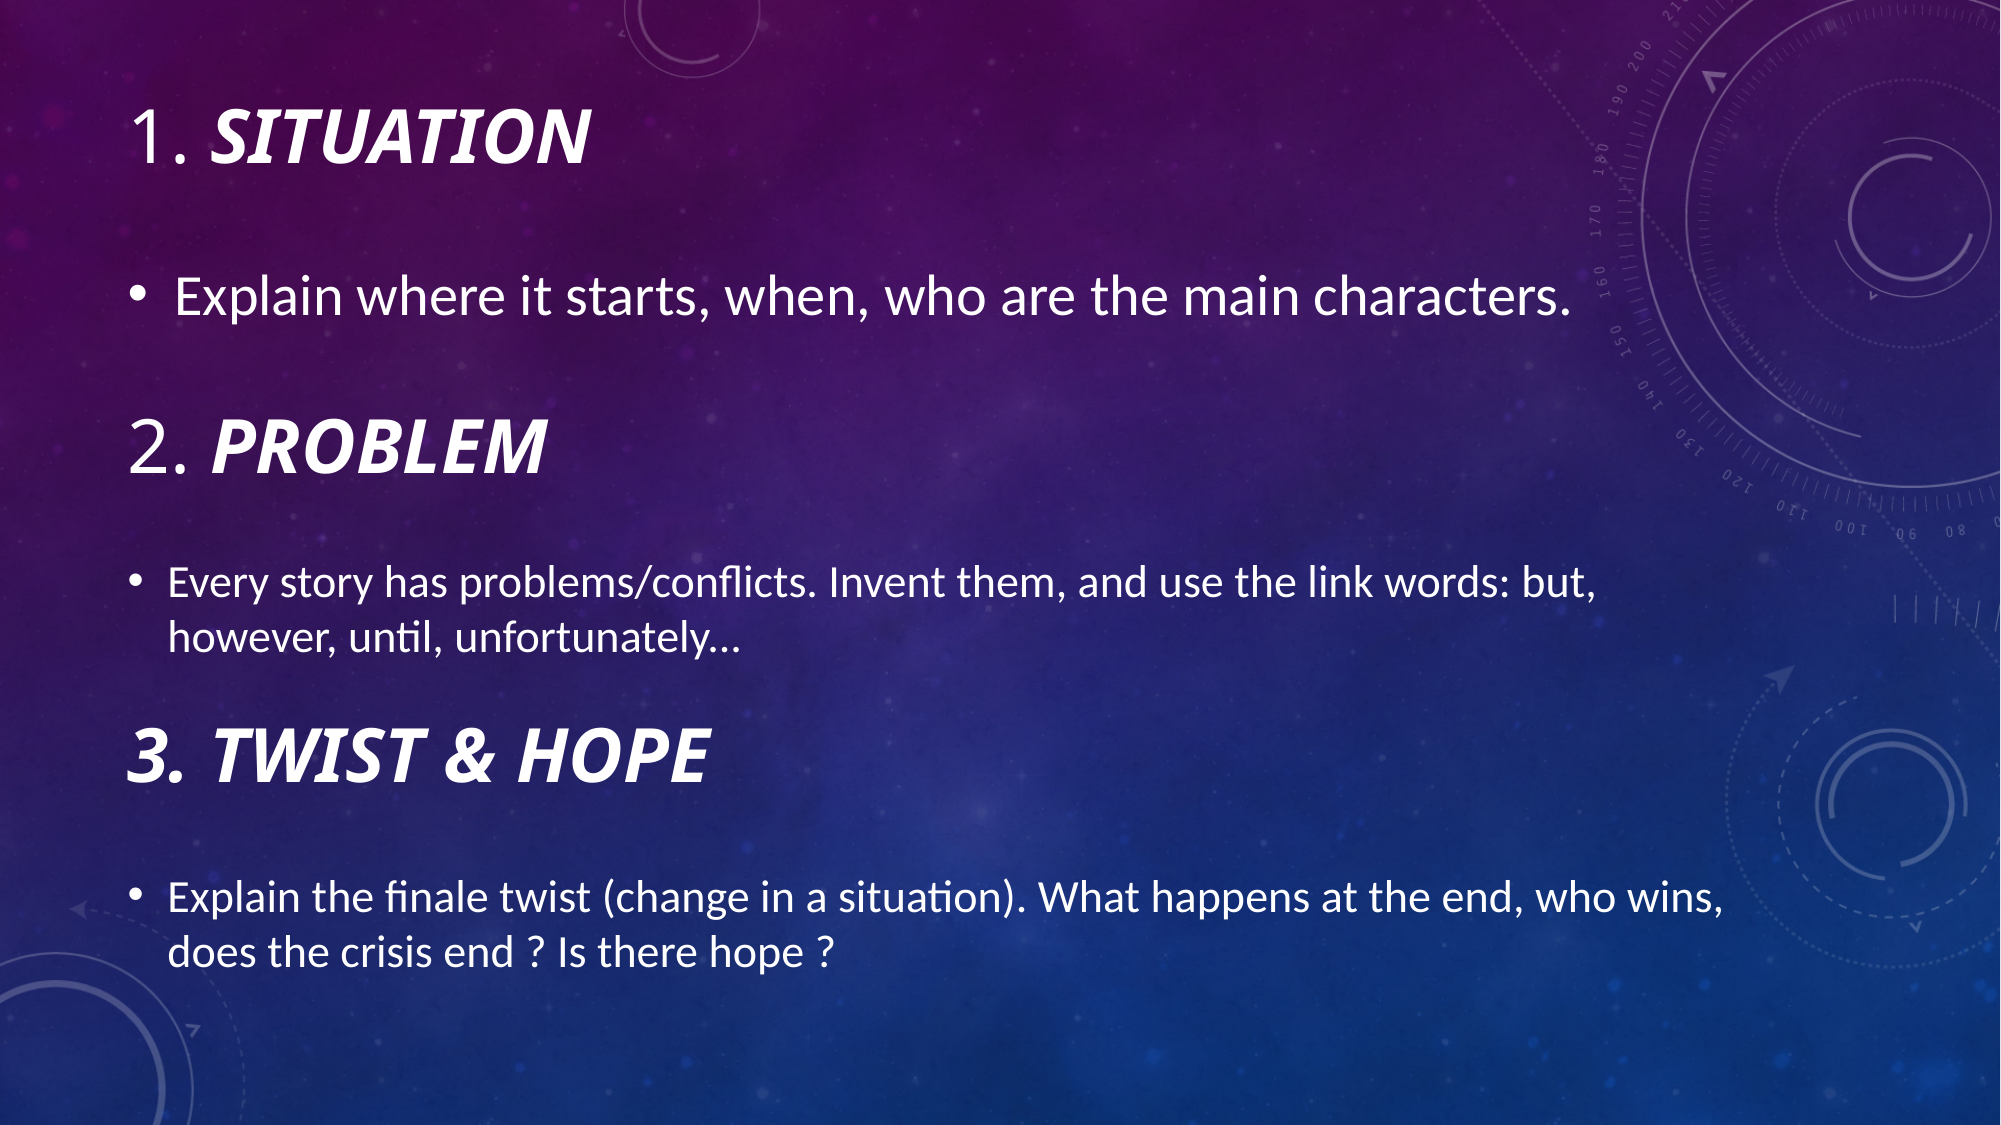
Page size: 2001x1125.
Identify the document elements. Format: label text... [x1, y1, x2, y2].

text_box Every story has problems/conflicts. Invent them, and use the link words: but, however, until, unfortunately... [112, 543, 1775, 633]
picture [0, 0, 2001, 1125]
list Explain where it starts, when, who are the main characters. [112, 229, 1775, 323]
text_box 3. twist & hope [112, 633, 1775, 858]
text_box 2. Problem [112, 323, 1775, 543]
text_box Explain the finale twist (change in a situation). What happens at the end, who wins, does the crisis end ? Is there hope ? [112, 858, 1775, 985]
title 1. Situation [112, 13, 1775, 229]
